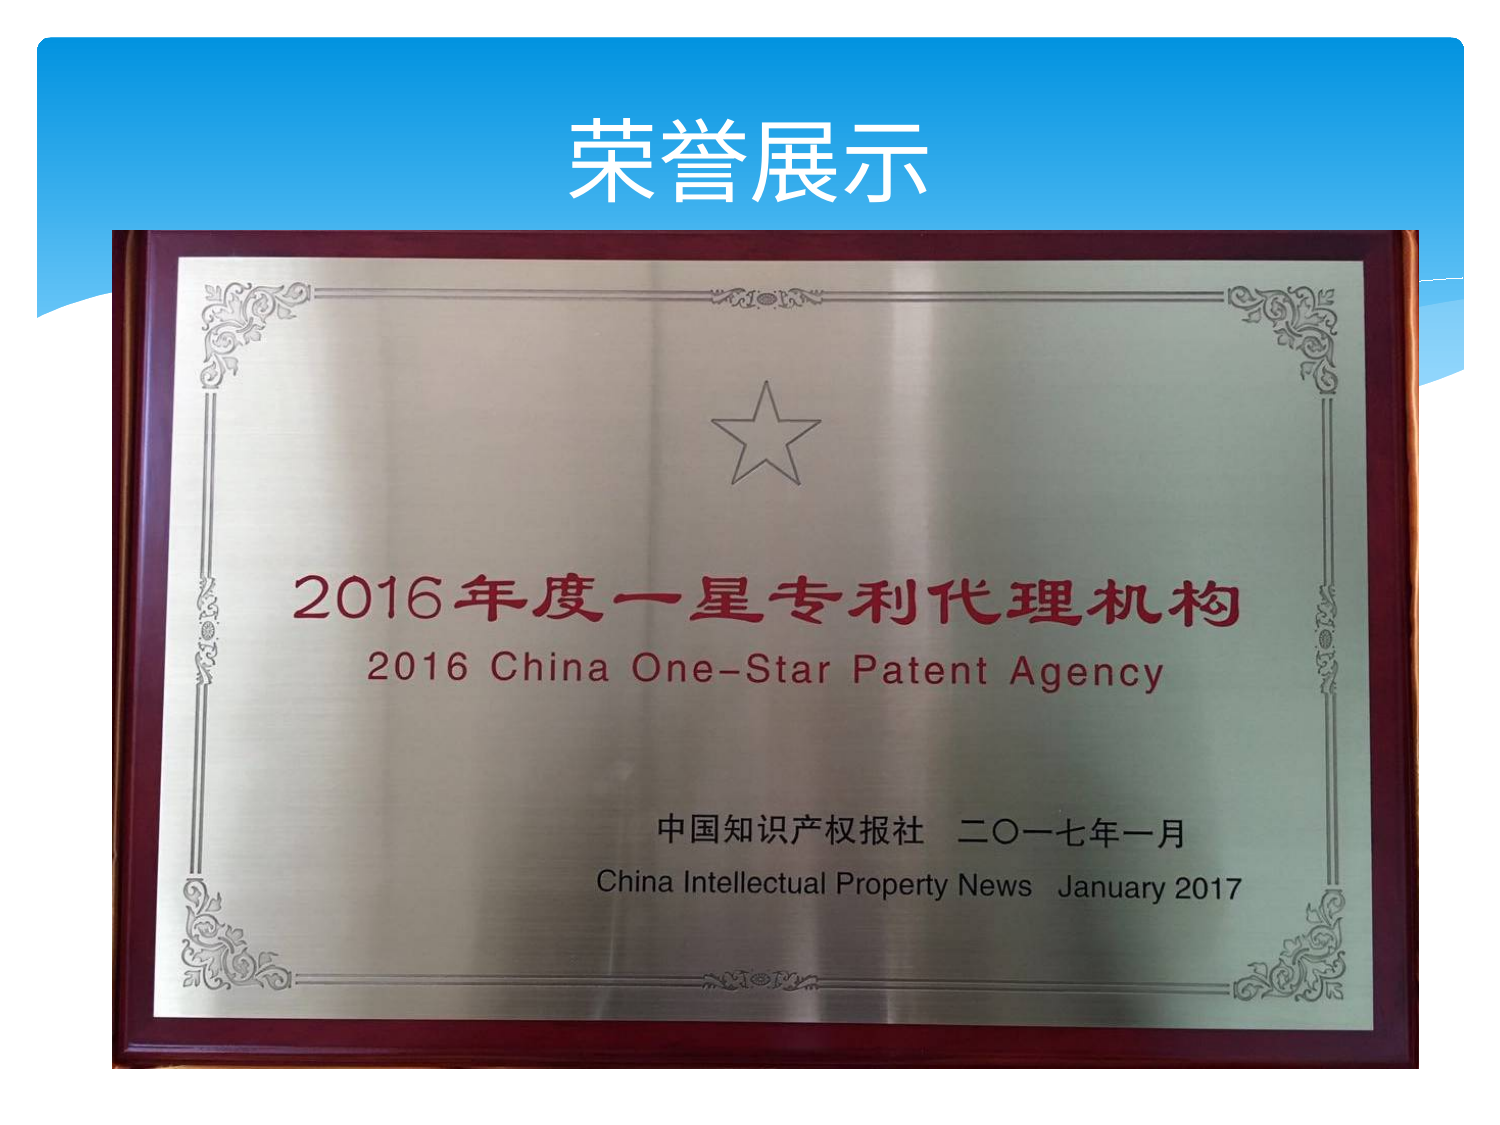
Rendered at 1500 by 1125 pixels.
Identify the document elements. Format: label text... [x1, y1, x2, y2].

picture [111, 229, 1419, 1070]
title 荣誉展示 [75, 55, 1425, 261]
